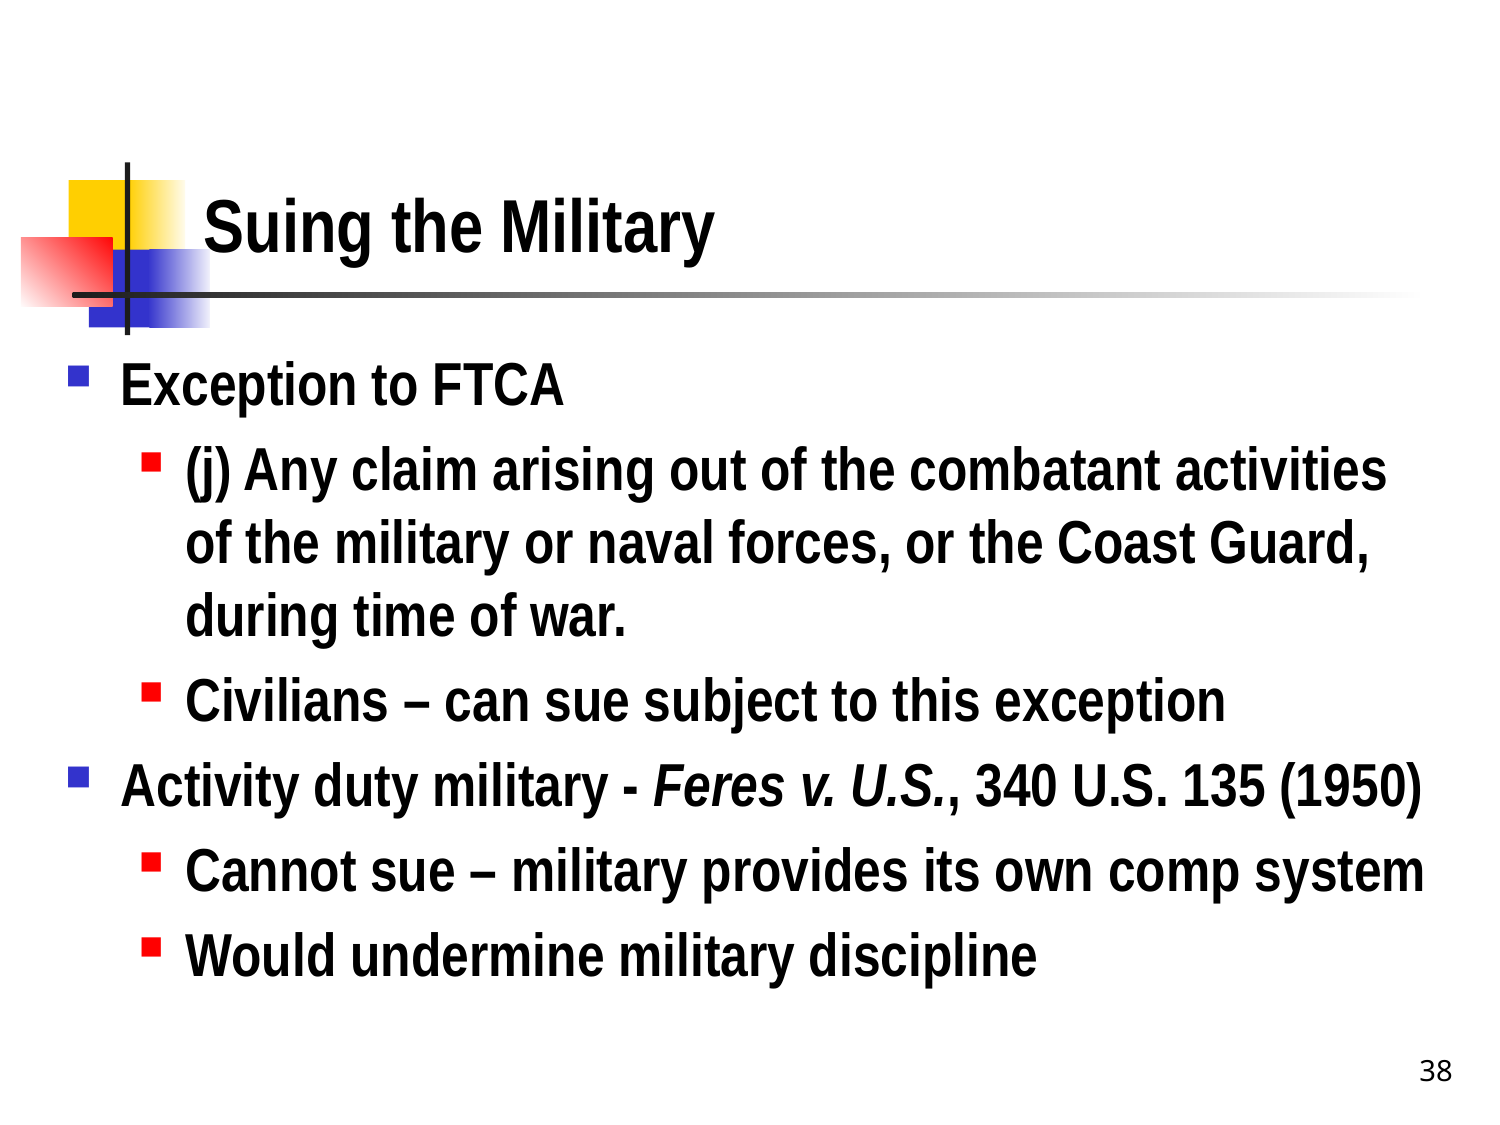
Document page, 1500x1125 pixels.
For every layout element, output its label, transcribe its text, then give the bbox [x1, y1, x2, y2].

slide_number 38 [1155, 1024, 1468, 1100]
list Exception to FTCA (j) Any claim arising out of the combatant activities of the military or naval forces, or the Coast Guard, during time of war. Civilians – can sue subject to this exception Activity duty military - Feres v. U.S., 340 U.S. 135 (1950) Cannot sue – military provides its own comp system Would undermine military discipline [50, 337, 1450, 1075]
title Suing the Military [188, 35, 1468, 275]
